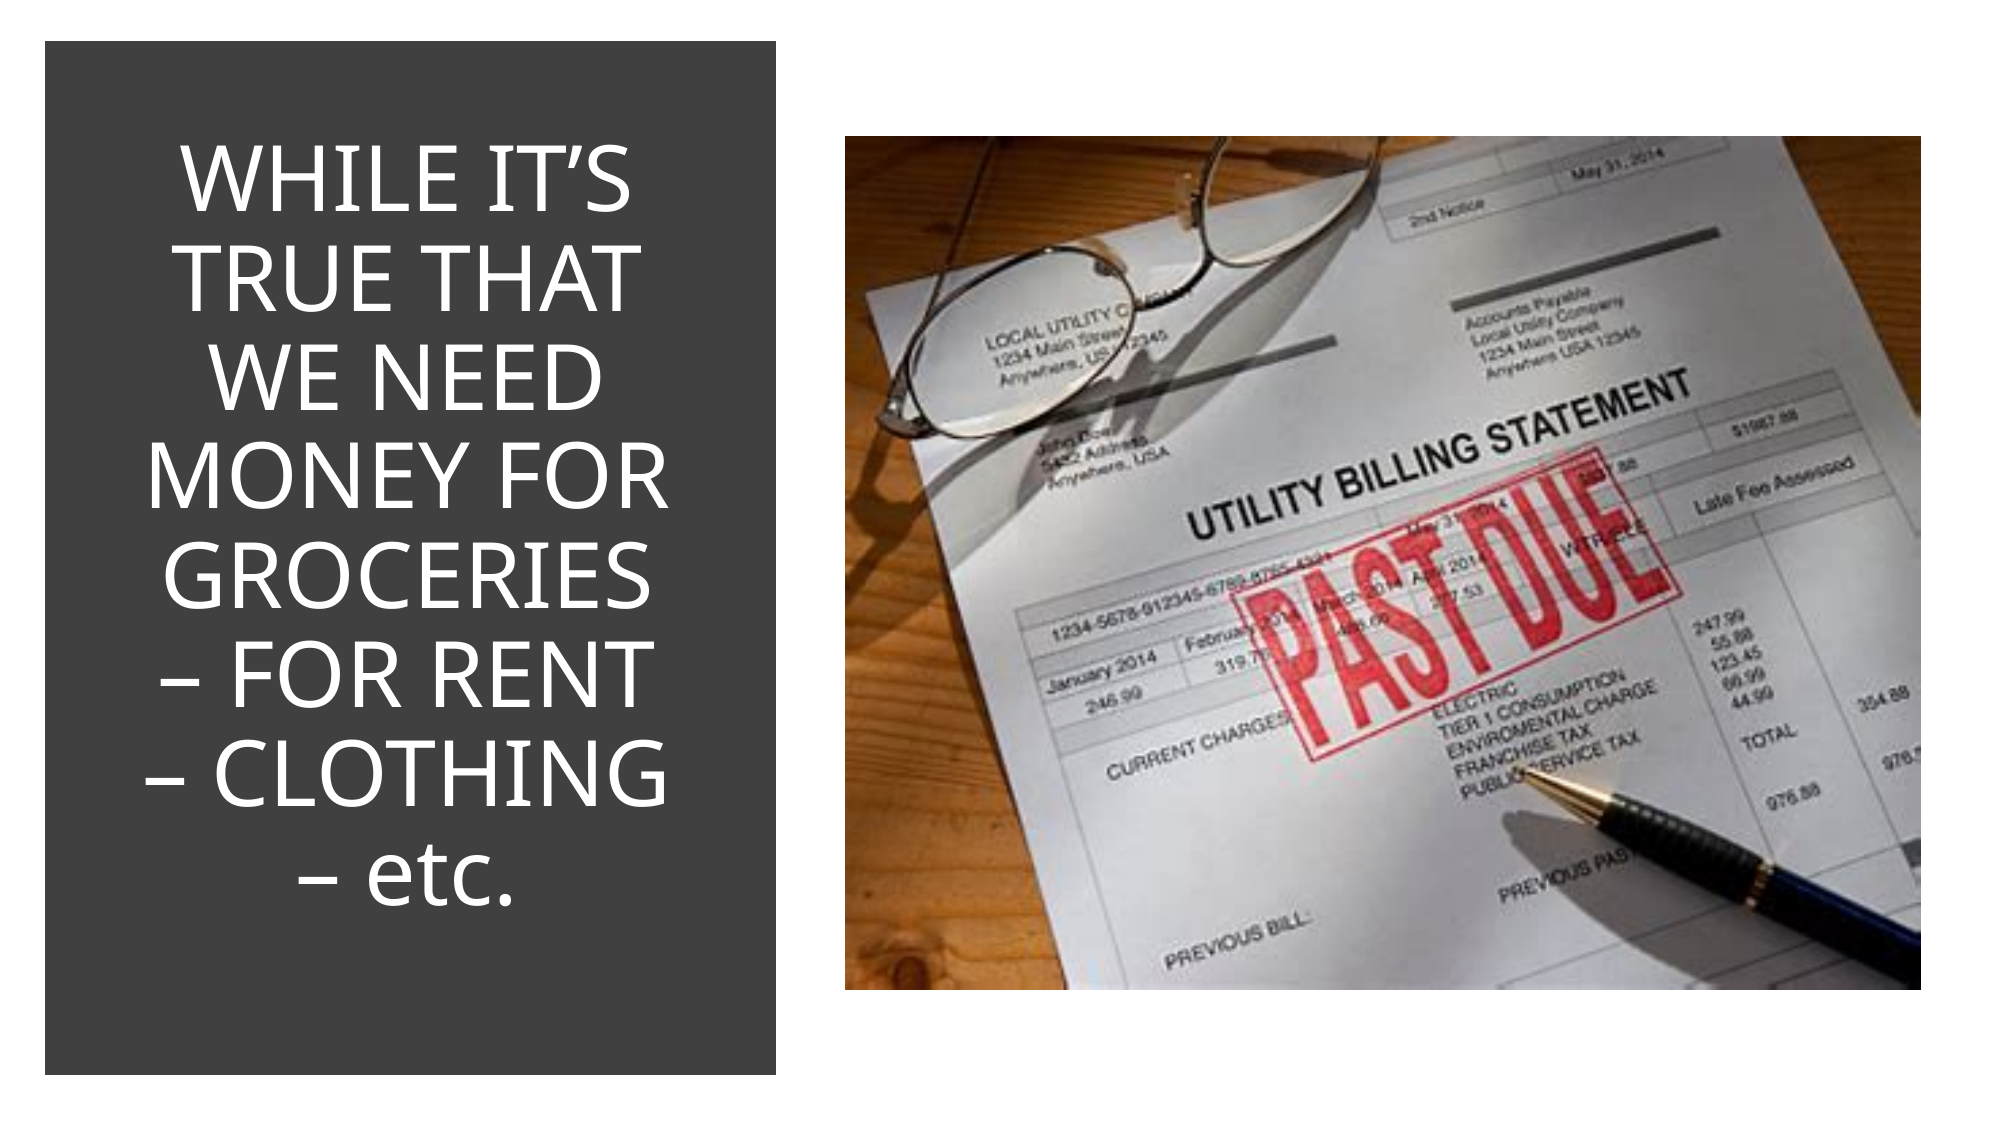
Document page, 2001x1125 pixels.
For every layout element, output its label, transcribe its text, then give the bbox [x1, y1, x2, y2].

picture [845, 136, 1921, 990]
text_box [54, 50, 767, 1066]
title WHILE IT’S TRUE THAT WE NEED MONEY FOR GROCERIES – FOR RENT – CLOTHING – etc. [121, 121, 693, 936]
